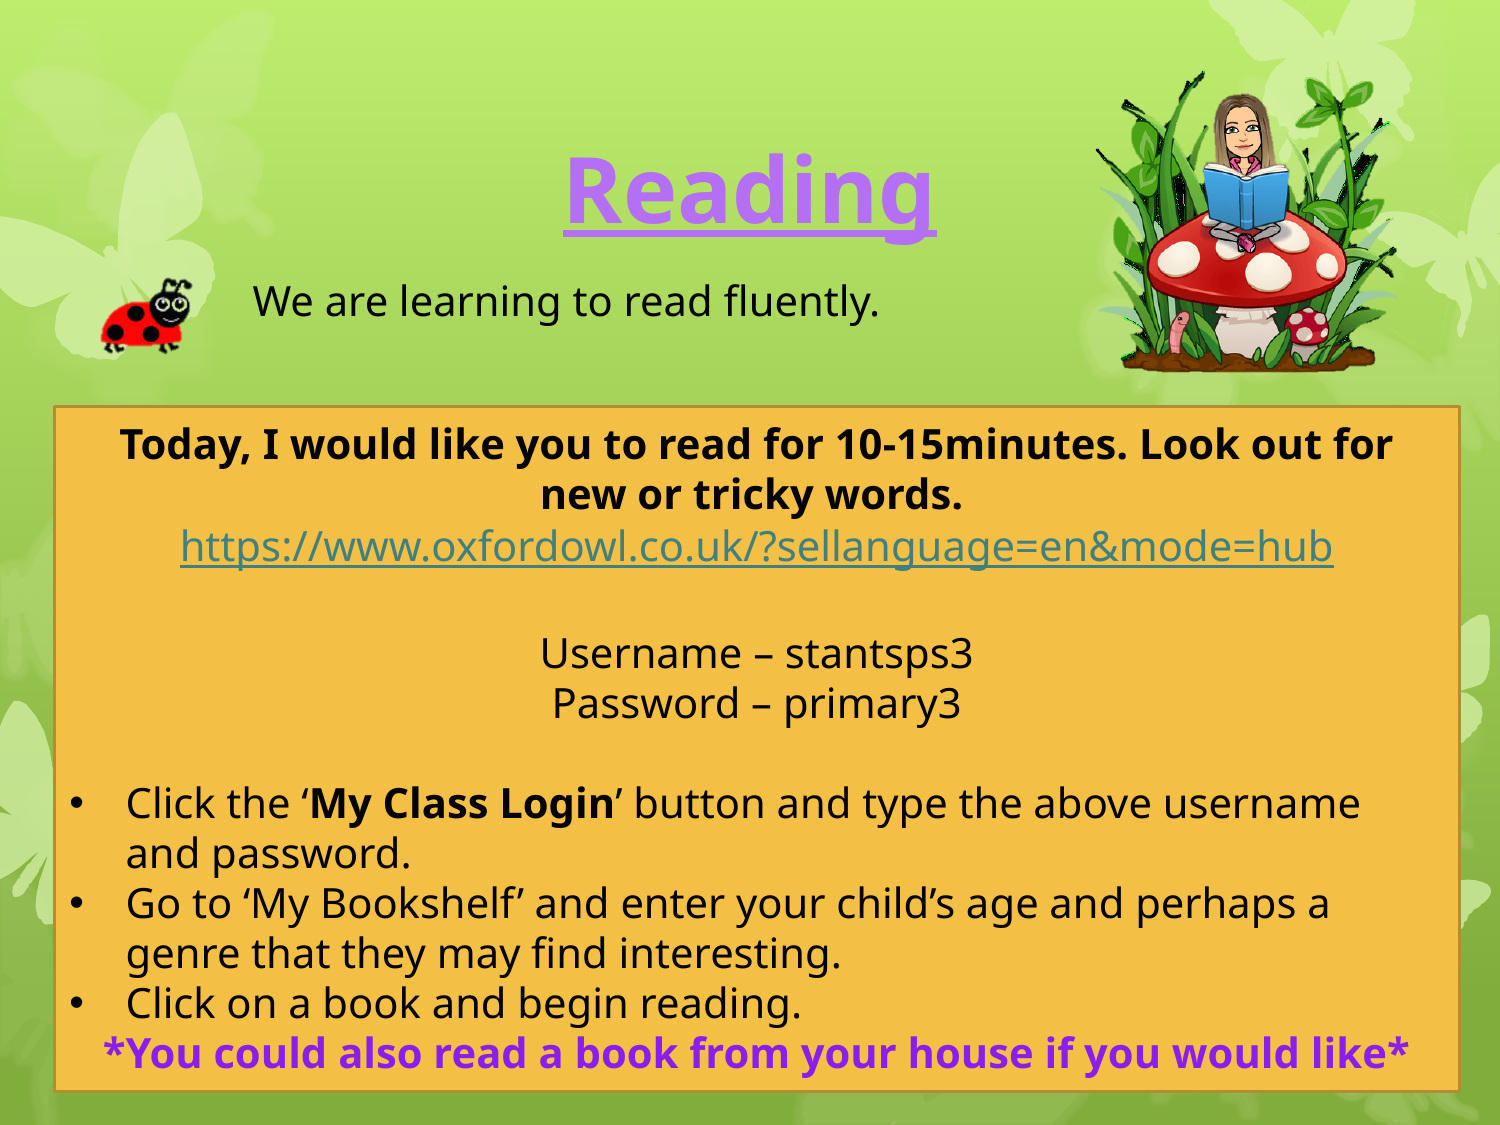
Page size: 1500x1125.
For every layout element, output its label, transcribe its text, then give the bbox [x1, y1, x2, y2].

text_box https://www.oxfordowl.co.uk/?sellanguage=en&mode=hub Username – stantsps3 Password – primary3 Click the ‘My Class Login’ button and type the above username and password. Go to ‘My Bookshelf’ and enter your child’s age and perhaps a genre that they may find interesting. Click on a book and begin reading. *You could also read a book from your house if you would like* [53, 405, 1461, 1093]
title Reading [165, 110, 1086, 263]
text_box We are learning to read fluently. [243, 267, 1086, 332]
picture [54, 231, 239, 379]
picture [1092, 66, 1405, 379]
text_box Today, I would like you to read for 10-15minutes. Look out for new or tricky words. [77, 410, 1437, 526]
